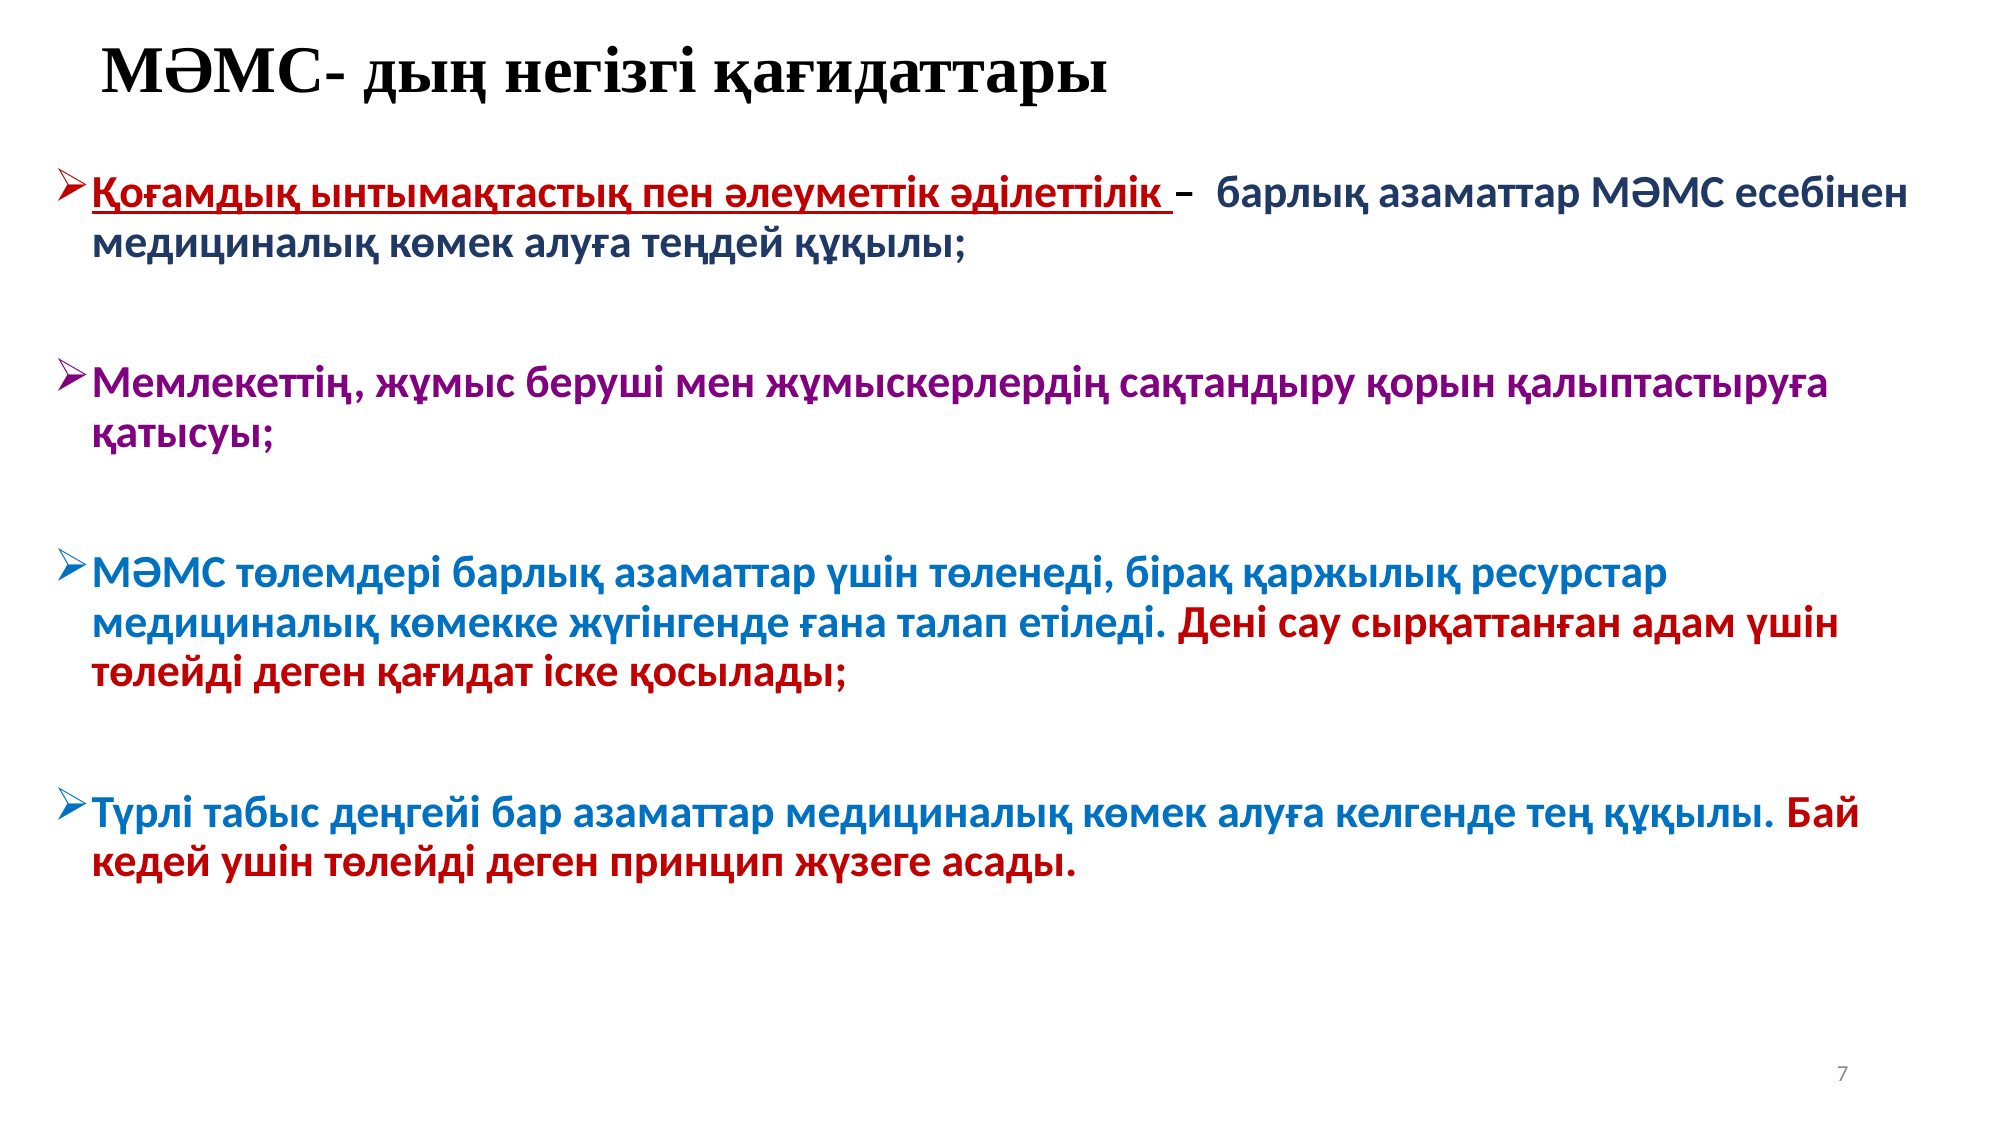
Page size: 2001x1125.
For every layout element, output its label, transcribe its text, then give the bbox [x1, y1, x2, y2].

title МӘМС- дың негізгі қағидаттары [86, 19, 1887, 123]
slide_number 7 [1413, 1042, 1864, 1103]
list Қоғамдық ынтымақтастық пен әлеуметтік әділеттілік – барлық азаматтар МӘМС есебінен медициналық көмек алуға теңдей құқылы; Мемлекеттің, жұмыс беруші мен жұмыскерлердің сақтандыру қорын қалыптастыруға қатысуы; МӘМС төлемдері барлық азаматтар үшін төленеді, бірақ қаржылық ресурстар медициналық көмекке жүгінгенде ғана талап етіледі. Дені сау сырқаттанған адам үшін төлейді деген қағидат іске қосылады; Түрлі табыс деңгейі бар азаматтар медициналық көмек алуға келгенде тең құқылы. Бай кедей ушін төлейді деген принцип жүзеге асады. [39, 160, 1977, 1059]
